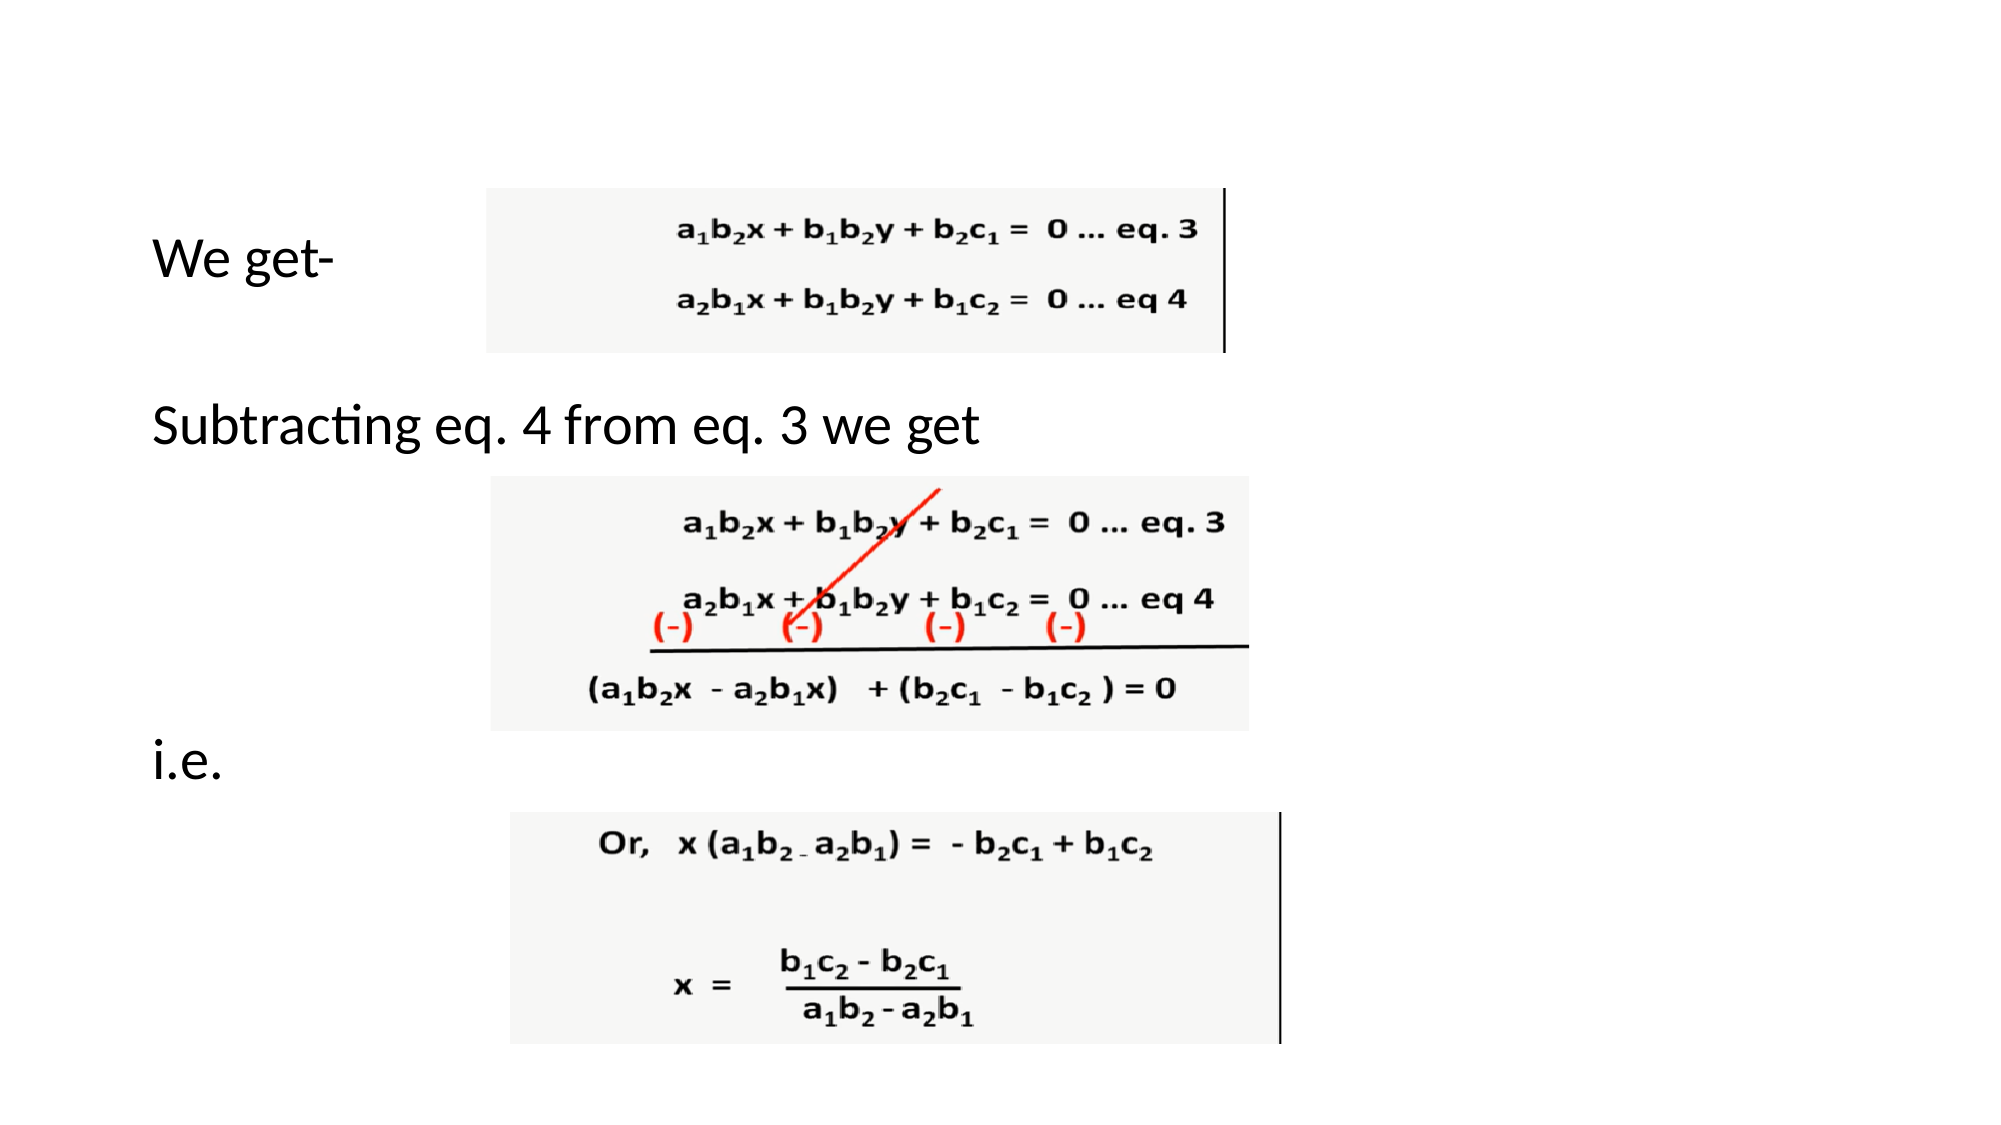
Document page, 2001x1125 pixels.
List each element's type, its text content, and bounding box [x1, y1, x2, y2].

picture [486, 188, 1226, 353]
list We get- Subtracting eq. 4 from eq. 3 we get i.e. [137, 128, 1863, 1125]
picture [490, 476, 1250, 731]
picture [509, 812, 1282, 1044]
